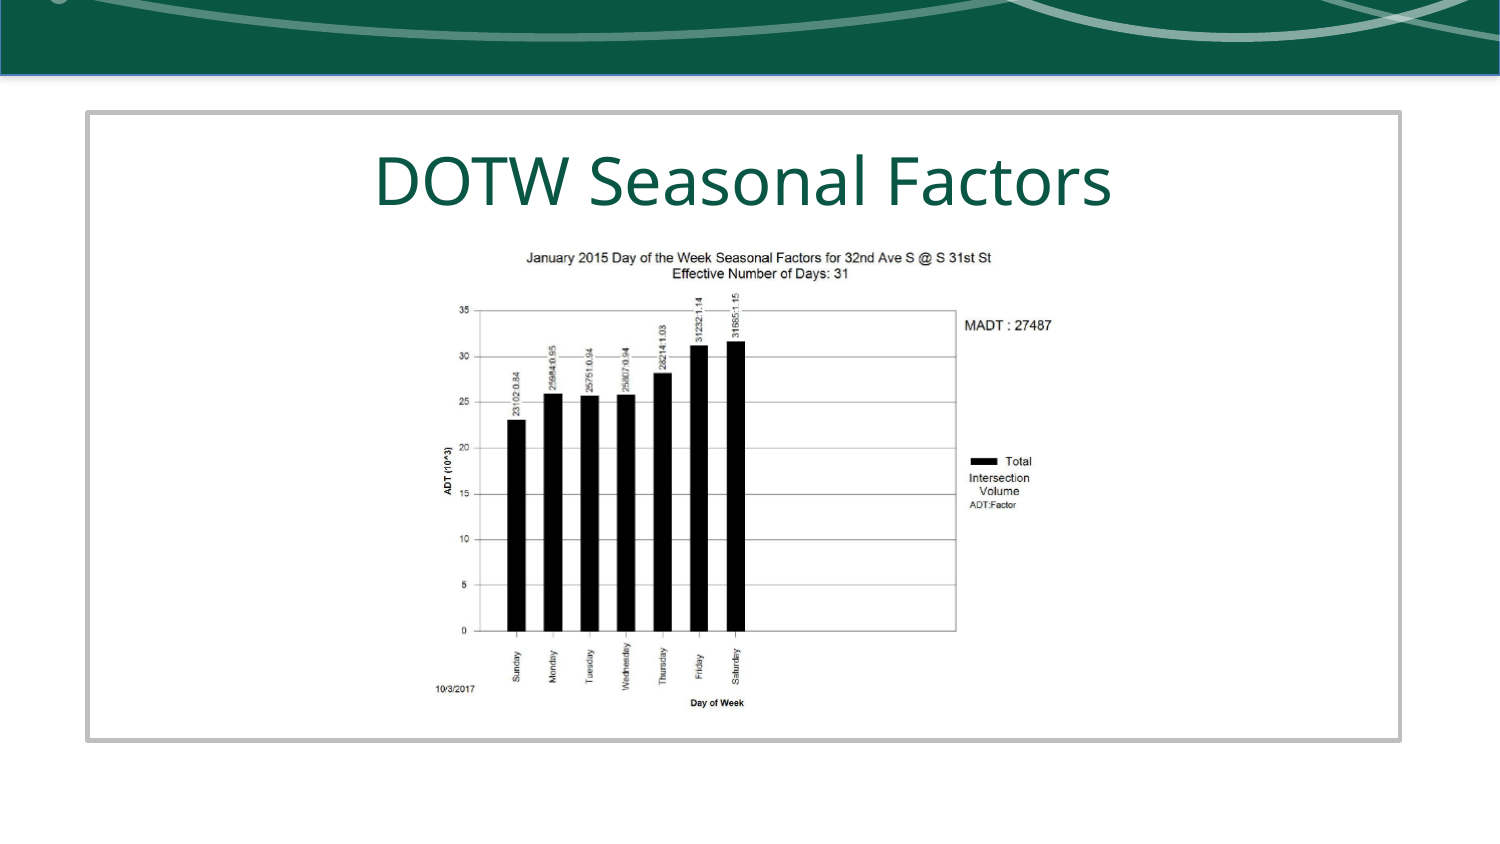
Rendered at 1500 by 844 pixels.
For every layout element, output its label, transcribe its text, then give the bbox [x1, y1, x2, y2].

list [431, 243, 1057, 713]
title DOTW Seasonal Factors [125, 131, 1363, 194]
